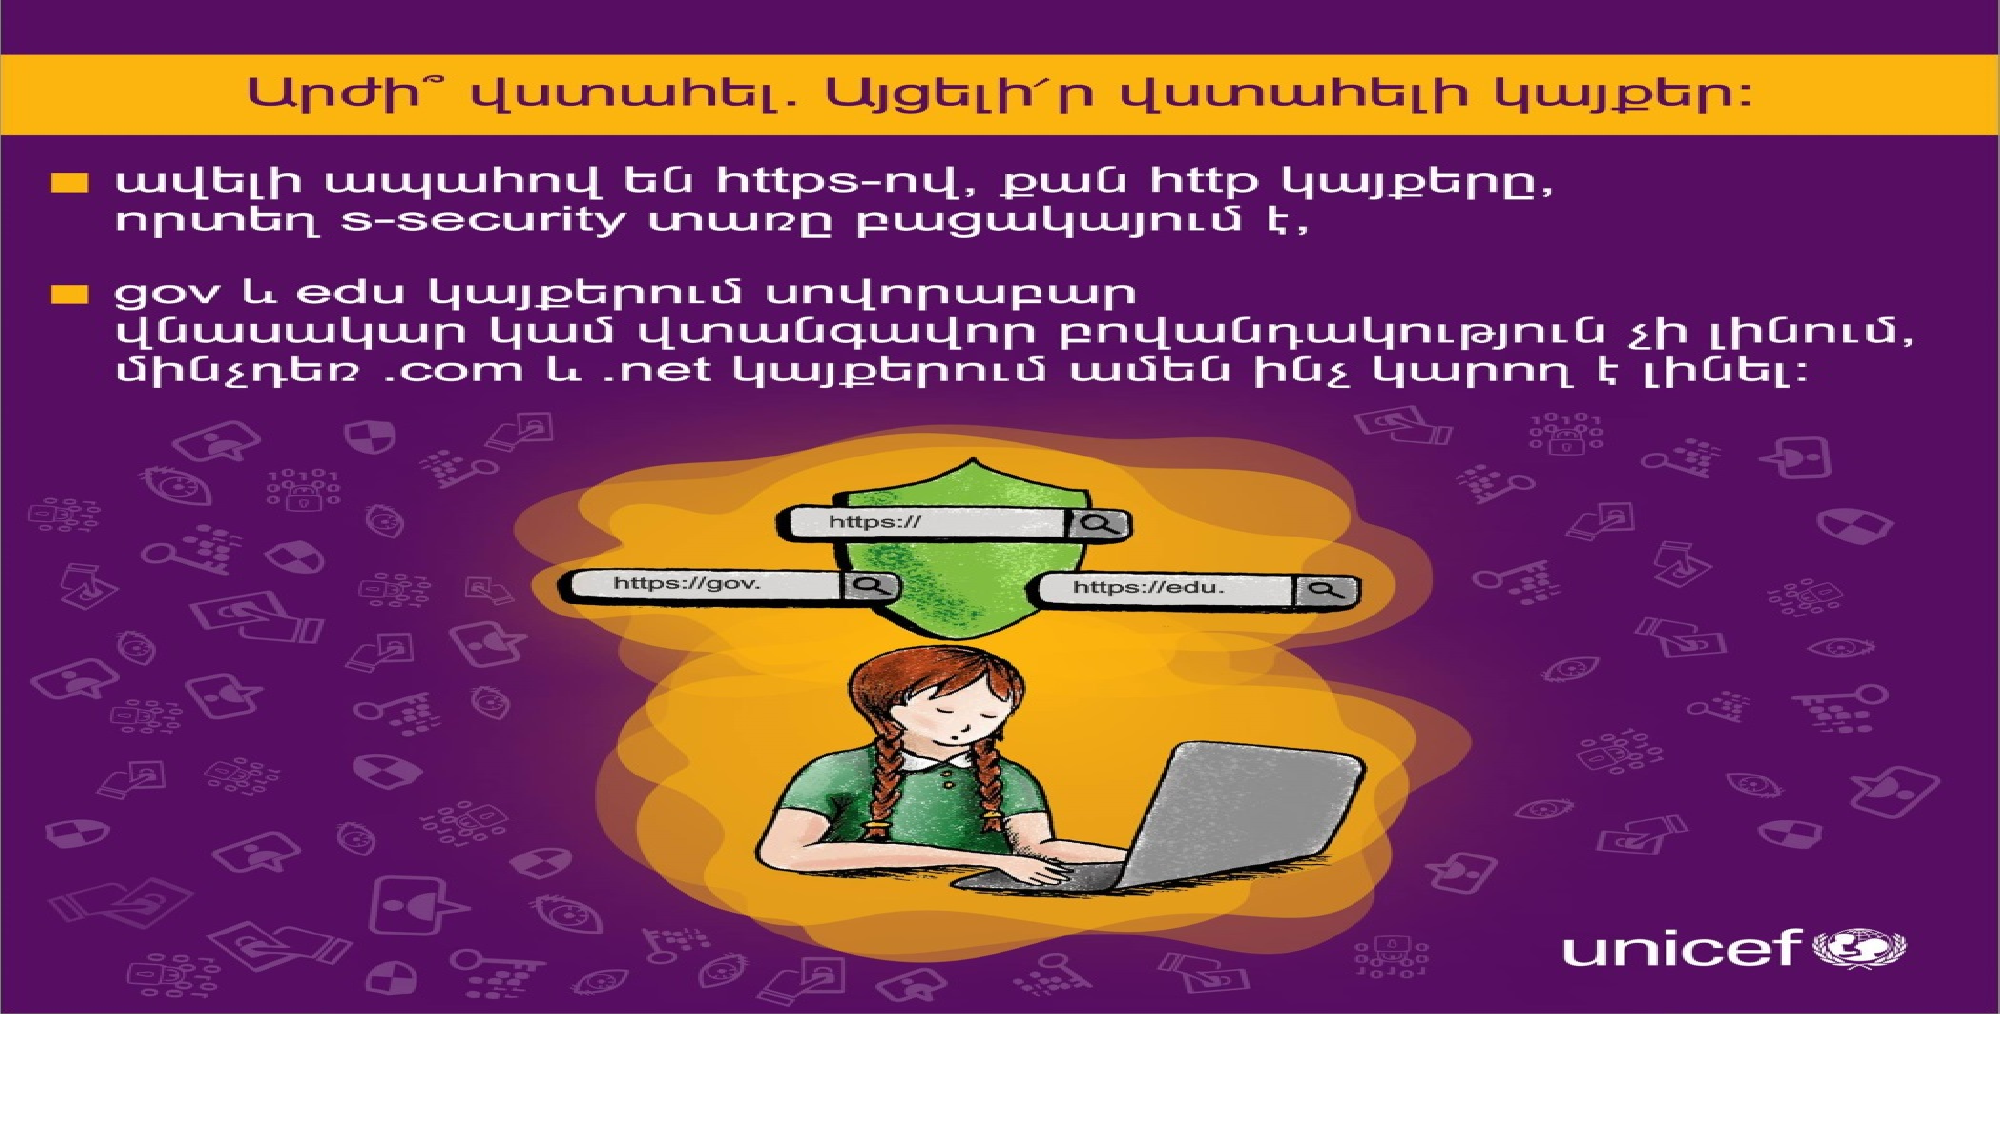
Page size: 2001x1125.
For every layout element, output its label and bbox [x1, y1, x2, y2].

list [0, 0, 2000, 1014]
